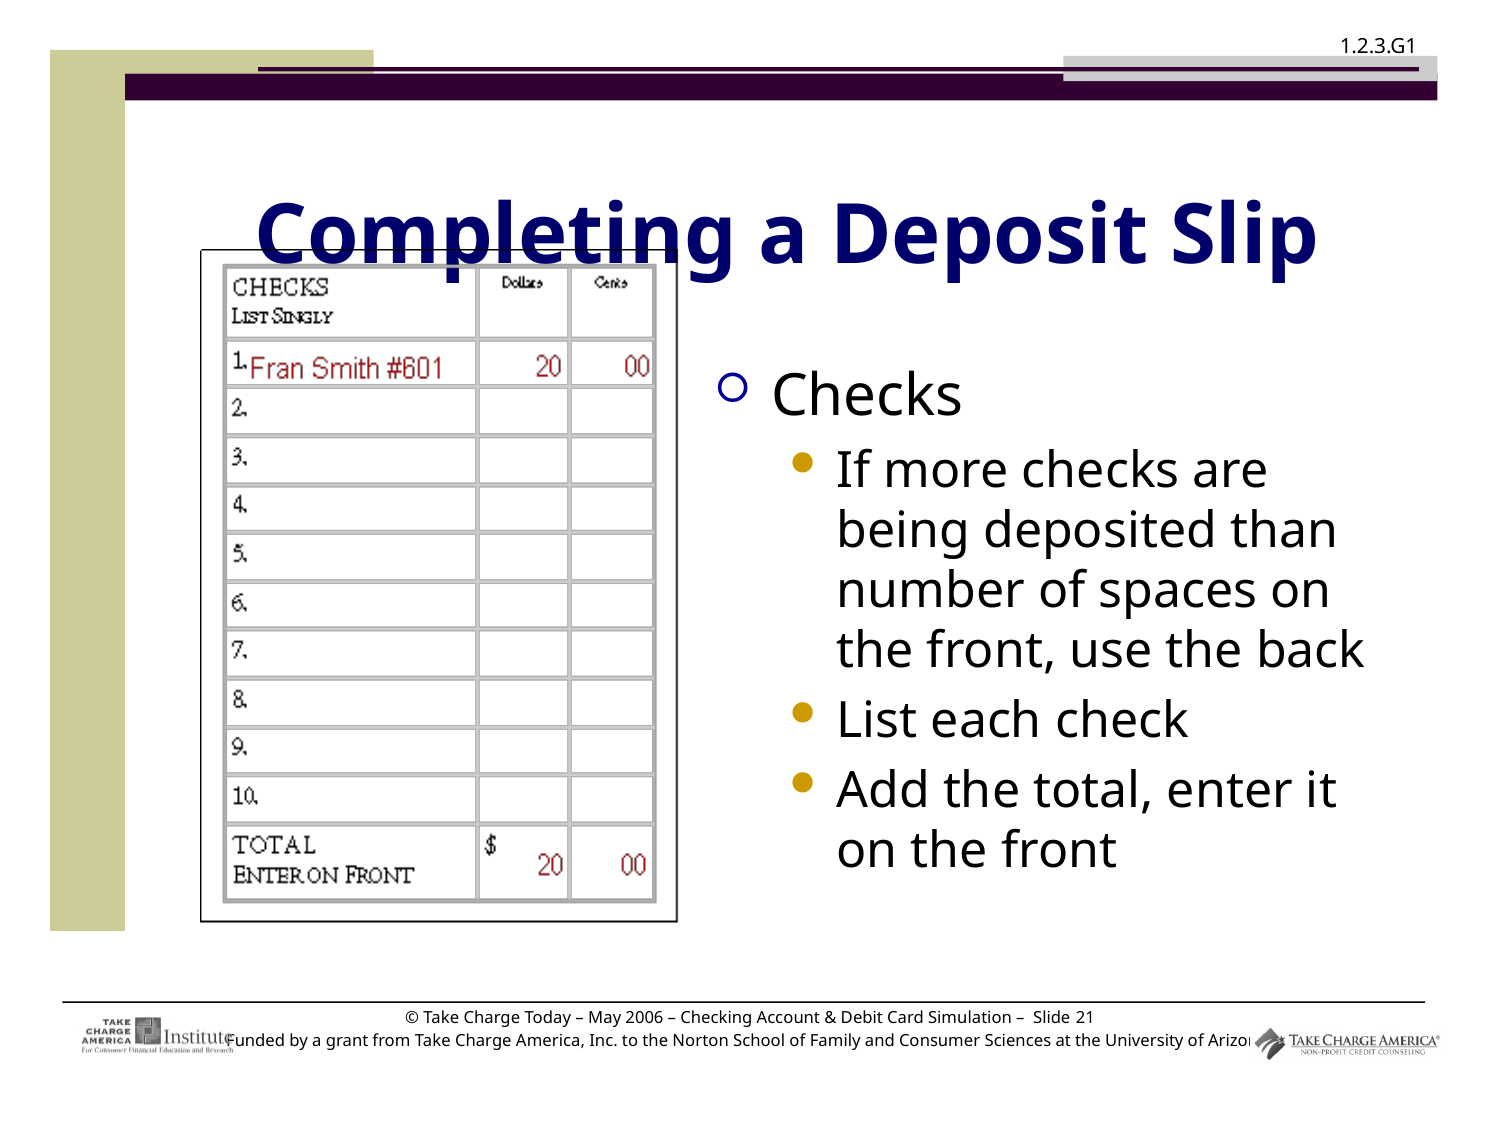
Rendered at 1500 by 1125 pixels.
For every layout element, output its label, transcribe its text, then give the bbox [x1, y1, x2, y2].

title Completing a Deposit Slip [187, 99, 1388, 288]
text_box Checks If more checks are being deposited than number of spaces on the front, use the back List each check Add the total, enter it on the front [699, 350, 1388, 975]
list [199, 249, 680, 926]
